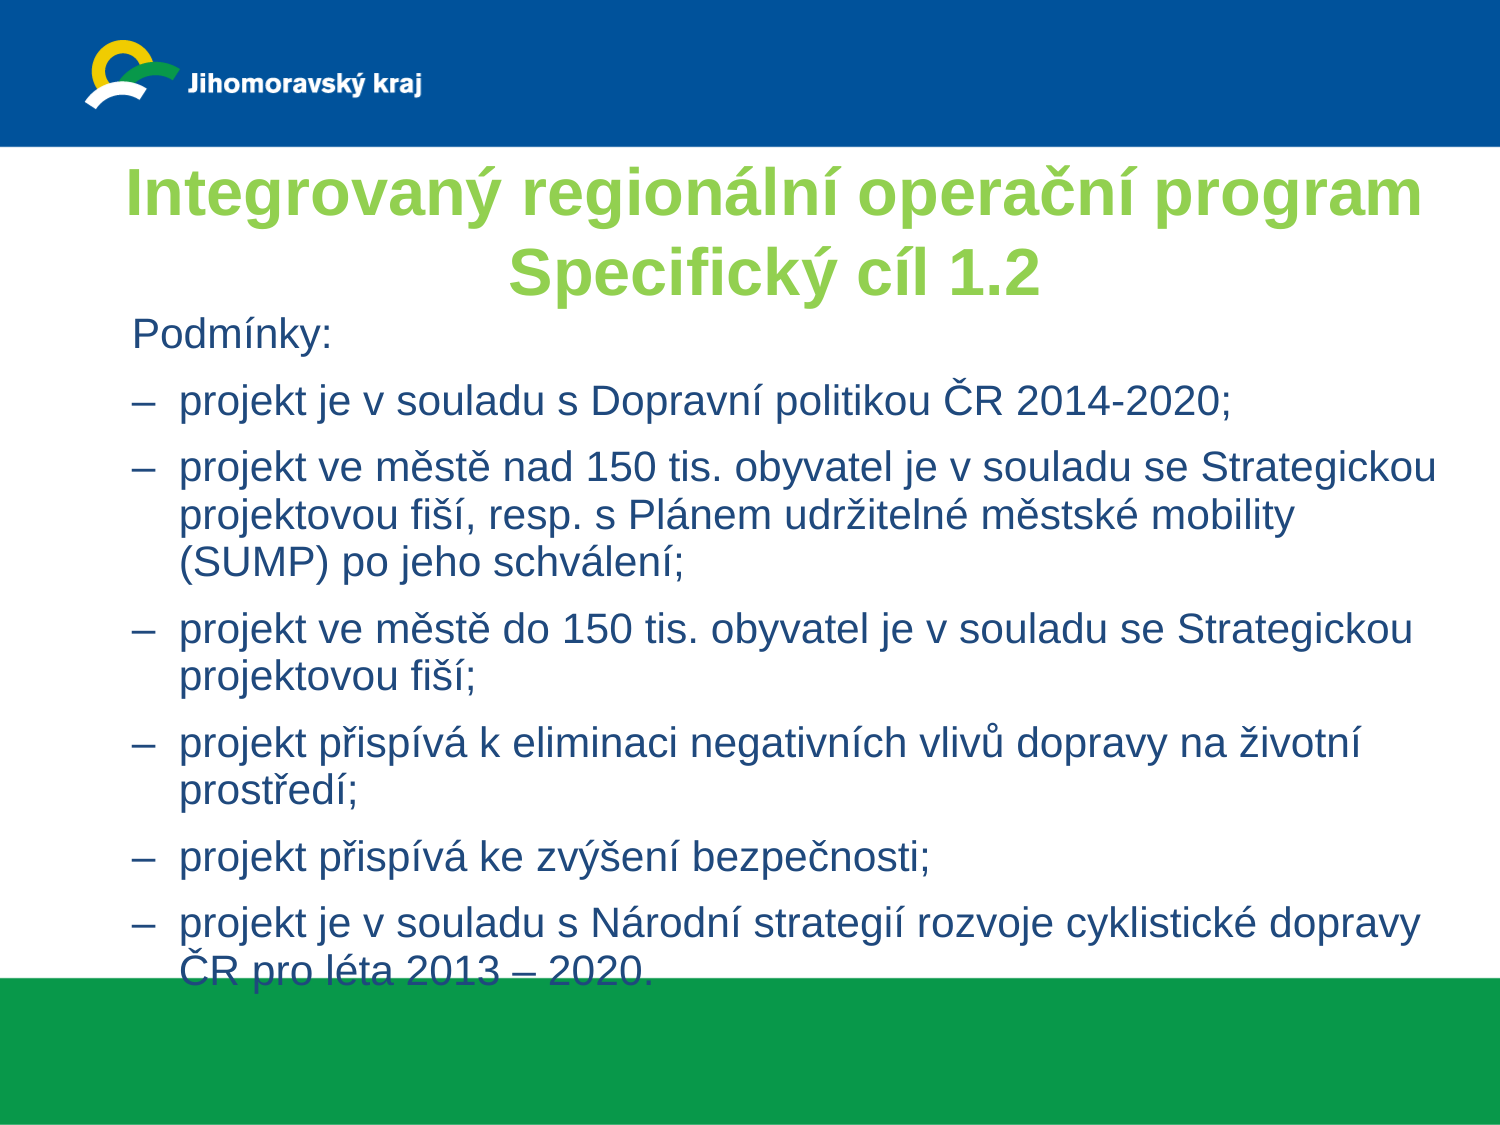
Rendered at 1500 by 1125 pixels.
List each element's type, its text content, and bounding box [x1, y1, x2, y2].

text_box [643, 66, 1459, 200]
text_box Integrovaný regionální operační program Specifický cíl 1.2 [100, 154, 1451, 303]
list Podmínky: projekt je v souladu s Dopravní politikou ČR 2014-2020; projekt ve městě nad 150 tis. obyvatel je v souladu se Strategickou projektovou fiší, resp. s Plánem udržitelné městské mobility (SUMP) po jeho schválení; projekt ve městě do 150 tis. obyvatel je v souladu se Strategickou projektovou fiší; projekt přispívá k eliminaci negativních vlivů dopravy na životní prostředí; projekt přispívá ke zvýšení bezpečnosti; projekt je v souladu s Národní strategií rozvoje cyklistické dopravy ČR pro léta 2013 – 2020. [41, 302, 1466, 1002]
picture [0, 0, 1500, 1125]
